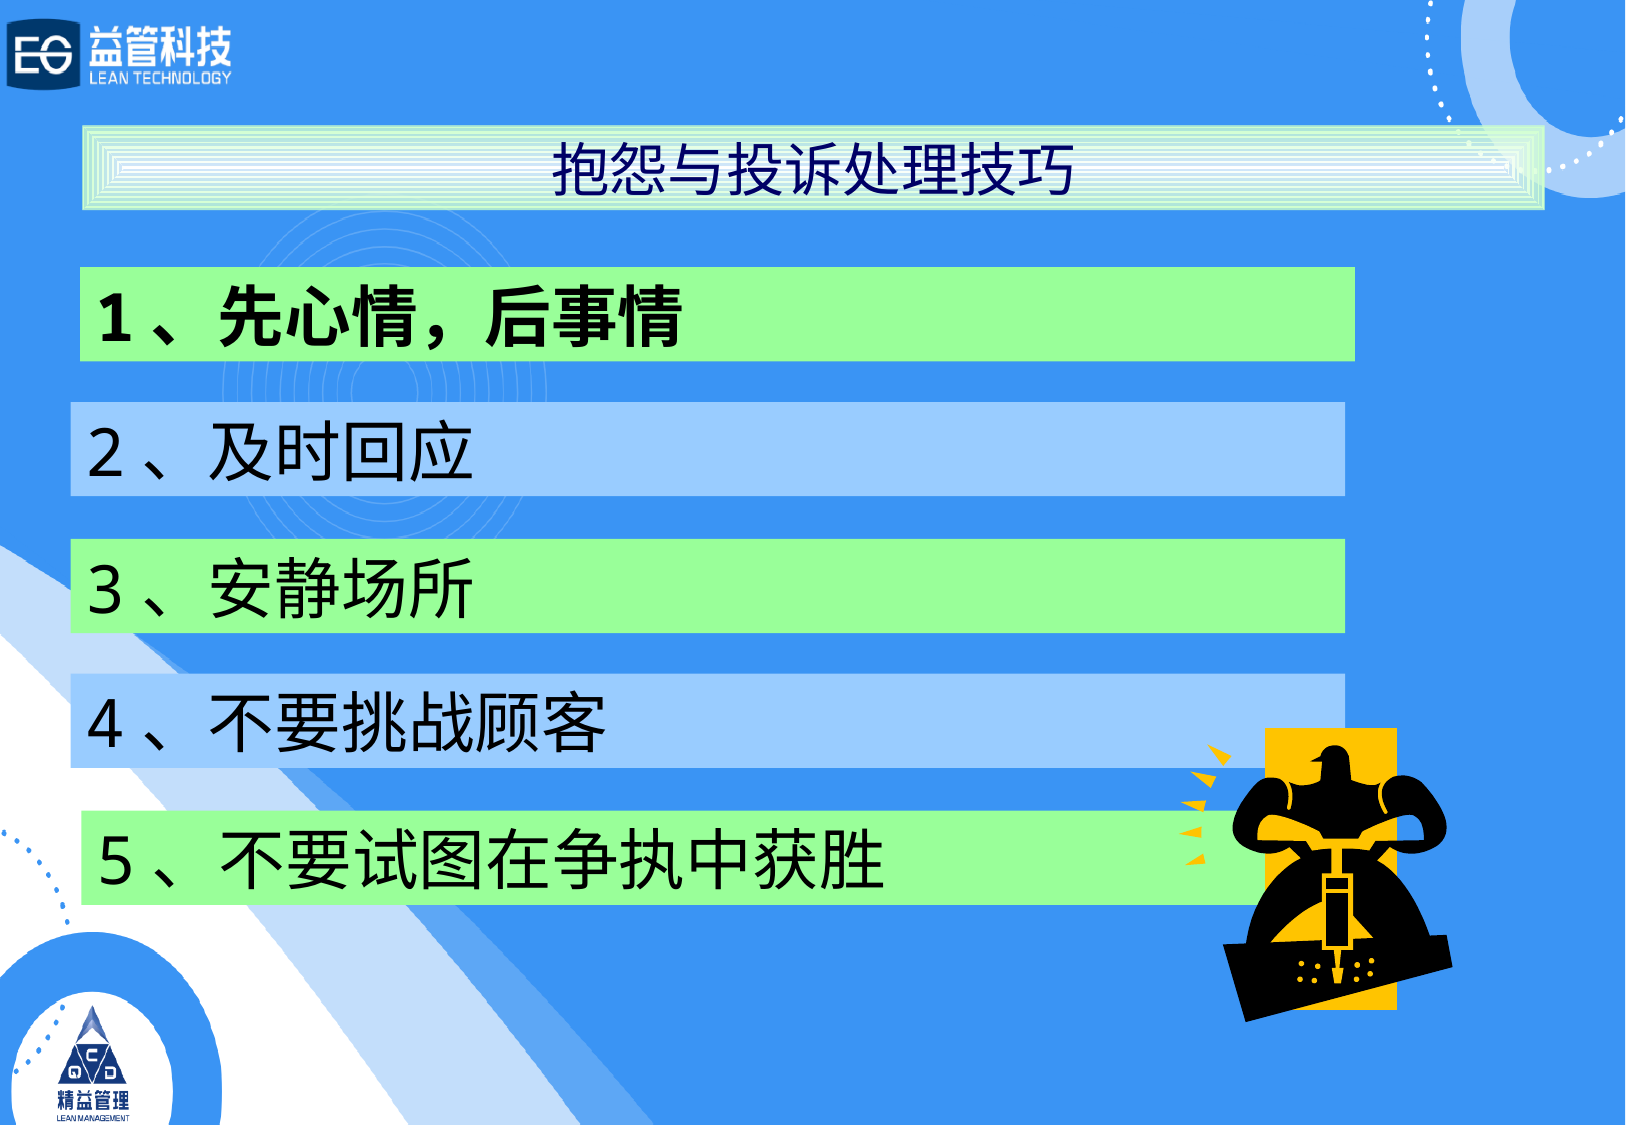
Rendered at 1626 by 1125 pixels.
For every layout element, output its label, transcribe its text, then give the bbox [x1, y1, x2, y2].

text_box 5、不要试图在争执中获胜 [81, 810, 1173, 905]
list 1、先心情，后事情 [80, 267, 1355, 362]
text_box 2、及时回应 [70, 402, 1346, 497]
picture [0, 0, 1626, 1125]
text_box 抱怨与投诉处理技巧 [82, 125, 1545, 211]
text_box 4、不要挑战顾客 [70, 673, 1346, 768]
text_box 3、安静场所 [70, 538, 1346, 634]
